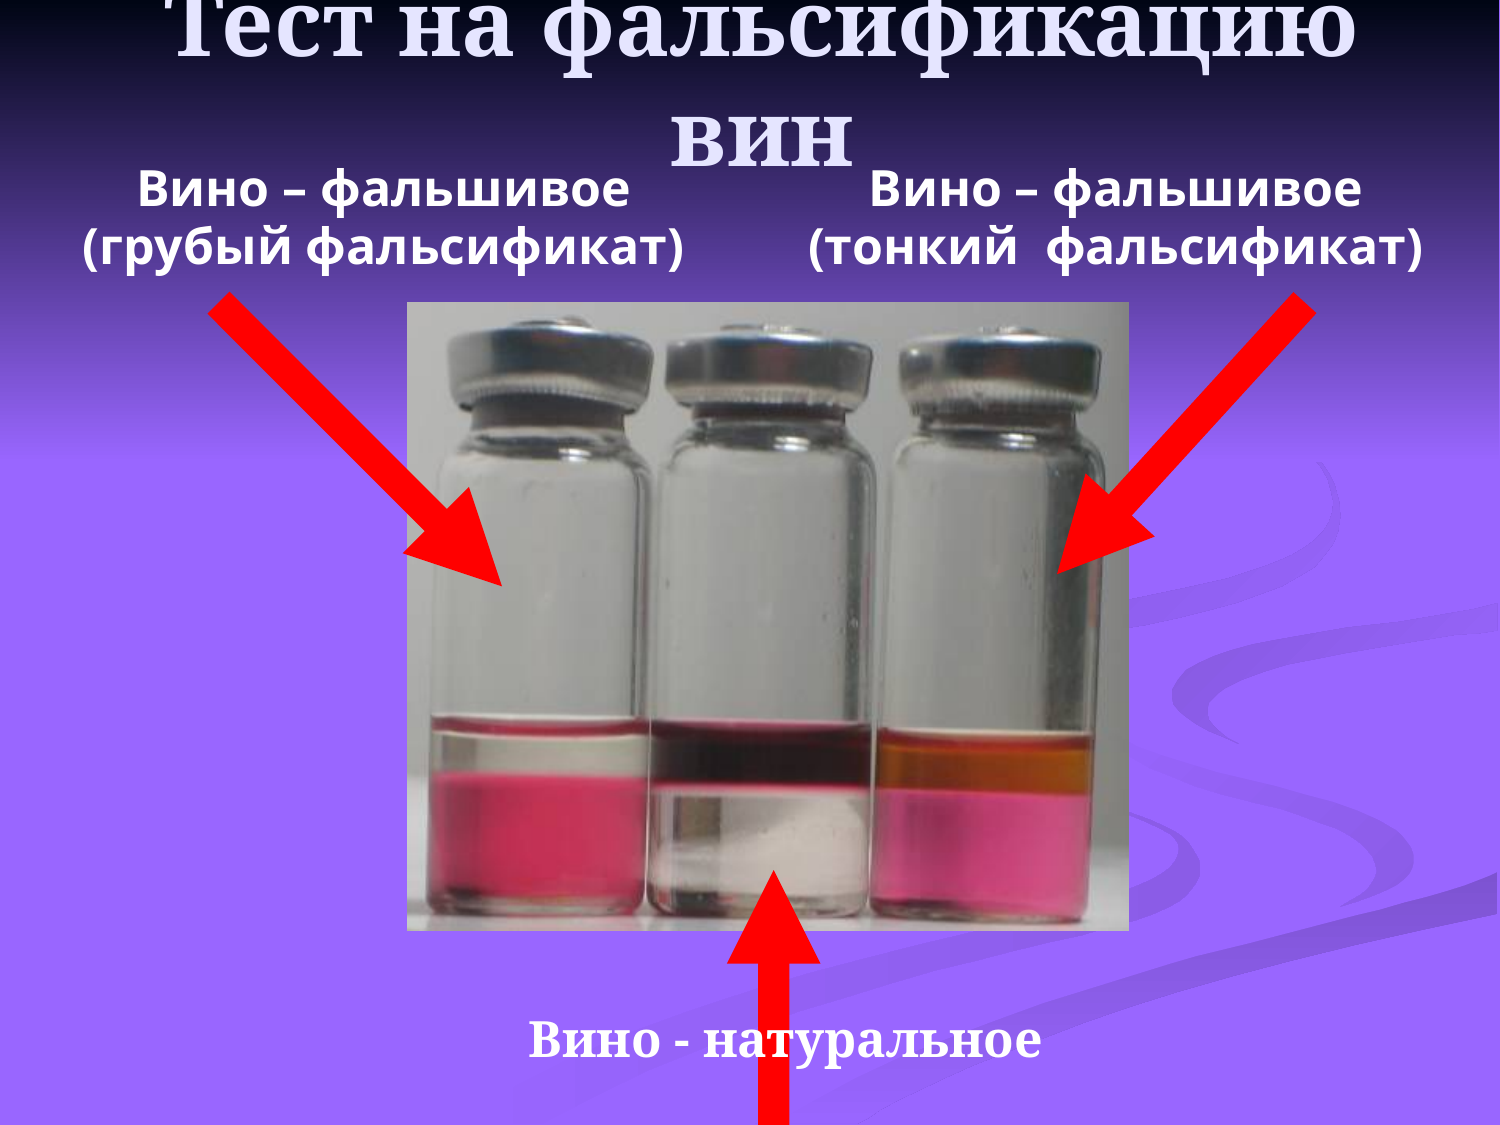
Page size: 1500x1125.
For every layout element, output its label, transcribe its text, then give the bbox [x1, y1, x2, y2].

list Вино - натуральное [513, 1011, 1070, 1106]
title Тест на фальсификацию вин [49, 0, 1476, 150]
text_box Вино – фальшивое (грубый фальсификат) [0, 160, 732, 315]
picture [407, 302, 1129, 932]
text_box Вино – фальшивое (тонкий фальсификат) [732, 160, 1500, 315]
